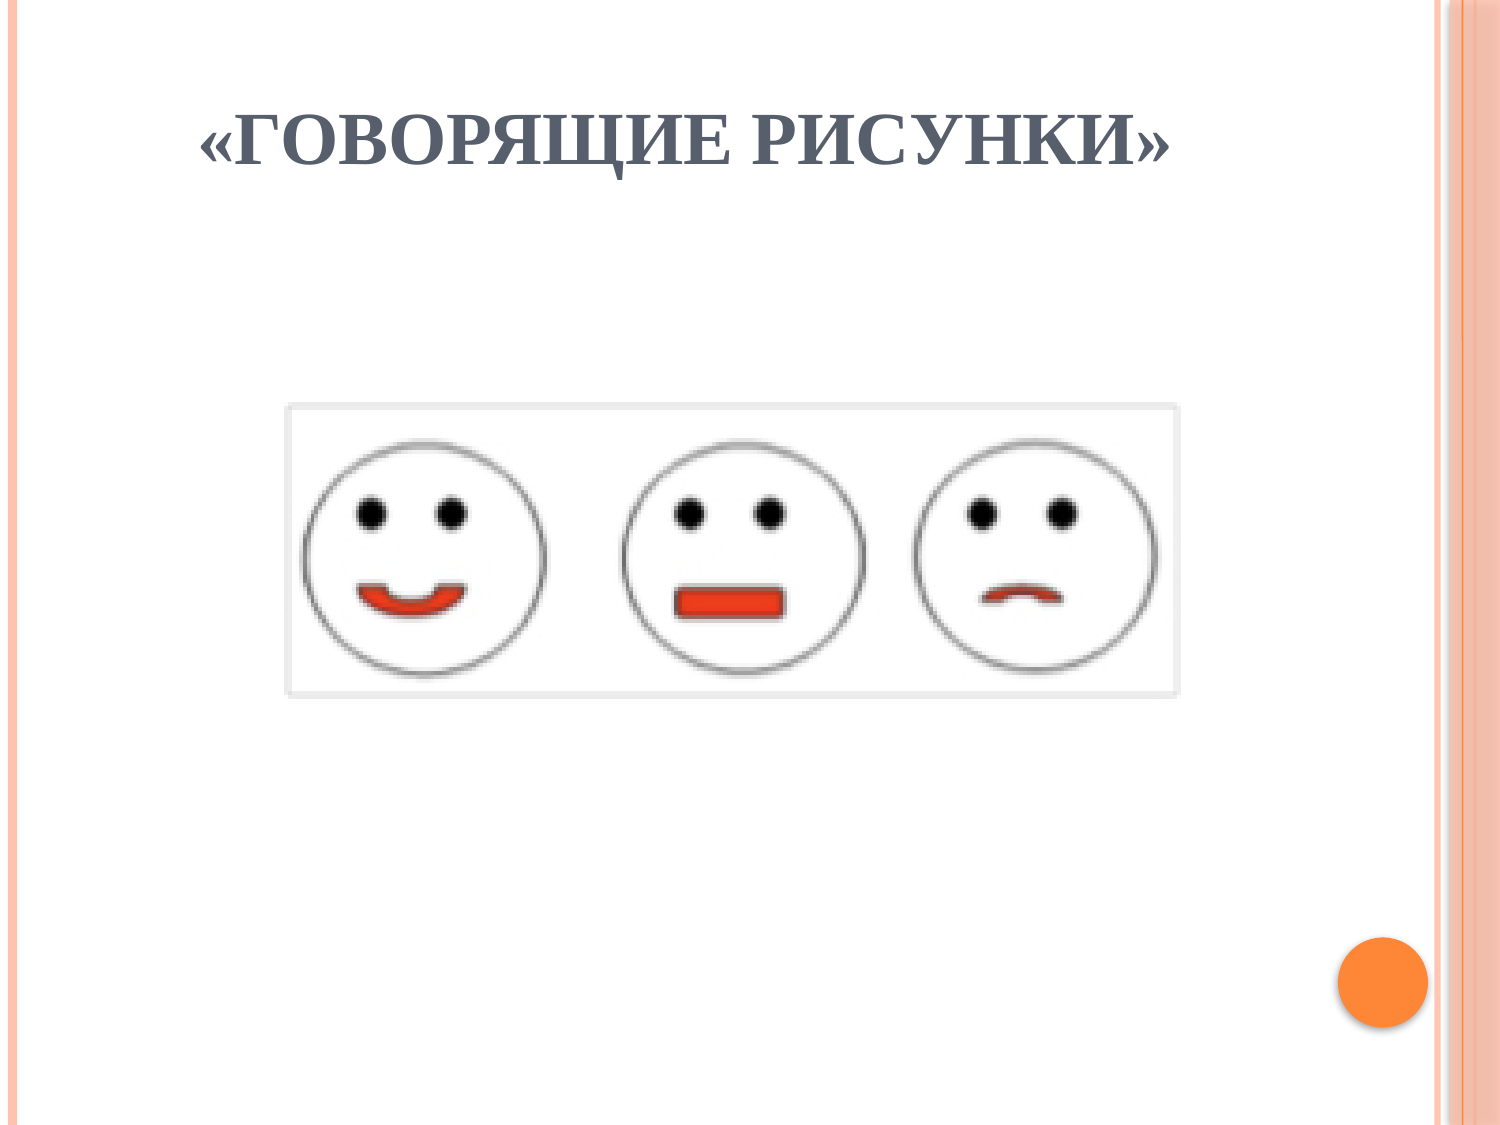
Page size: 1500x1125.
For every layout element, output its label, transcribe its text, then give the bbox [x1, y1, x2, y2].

picture [280, 397, 1185, 705]
title «Говорящие рисунки» [82, 0, 1307, 188]
